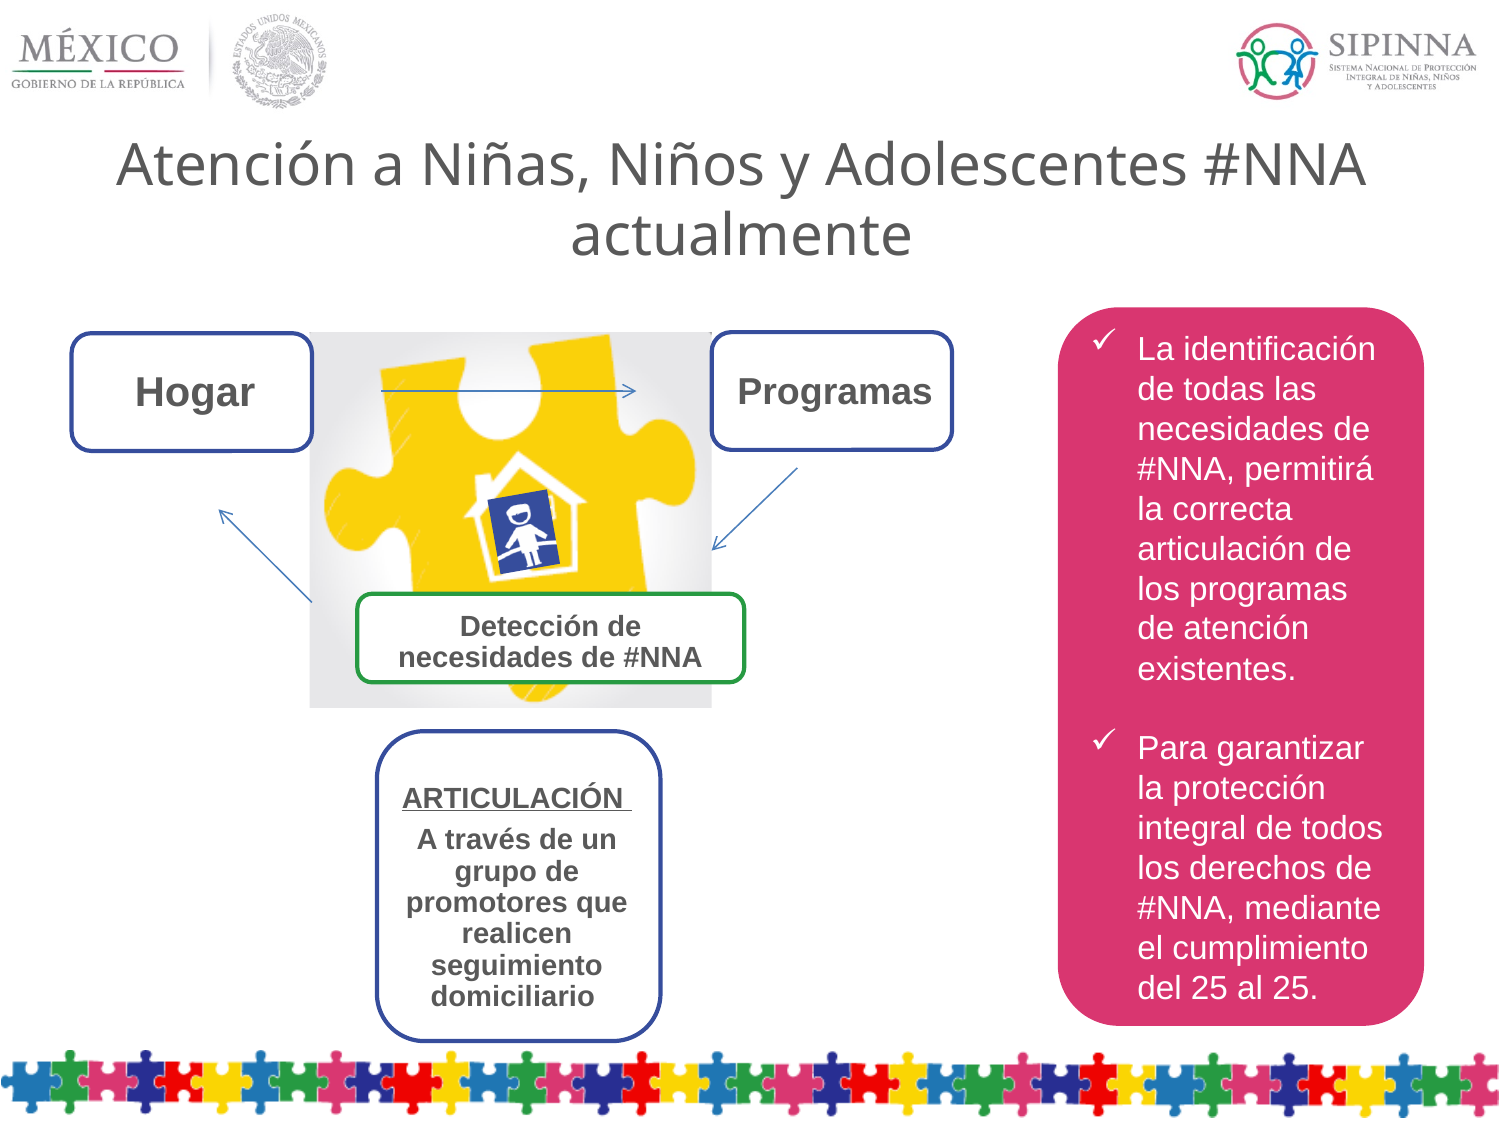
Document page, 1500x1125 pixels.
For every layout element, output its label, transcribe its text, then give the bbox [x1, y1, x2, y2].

title Atención a Niñas, Niños y Adolescentes #NNA actualmente [29, 103, 1454, 291]
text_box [711, 331, 953, 451]
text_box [71, 332, 313, 452]
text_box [309, 331, 712, 709]
text_box [374, 729, 663, 1044]
text_box ARTICULACIÓN A través de un grupo de promotores que realicen seguimiento domiciliario [381, 775, 653, 1021]
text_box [711, 467, 798, 551]
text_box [218, 509, 313, 603]
text_box [376, 731, 407, 764]
text_box [630, 731, 653, 747]
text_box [357, 593, 745, 683]
text_box La identificación de todas las necesidades de #NNA, permitirá la correcta articulación de los programas de atención existentes. Para garantizar la protección integral de todos los derechos de #NNA, mediante el cumplimiento del 25 al 25. [1055, 305, 1427, 1028]
picture [5, 9, 1483, 114]
picture [1, 1050, 1499, 1118]
